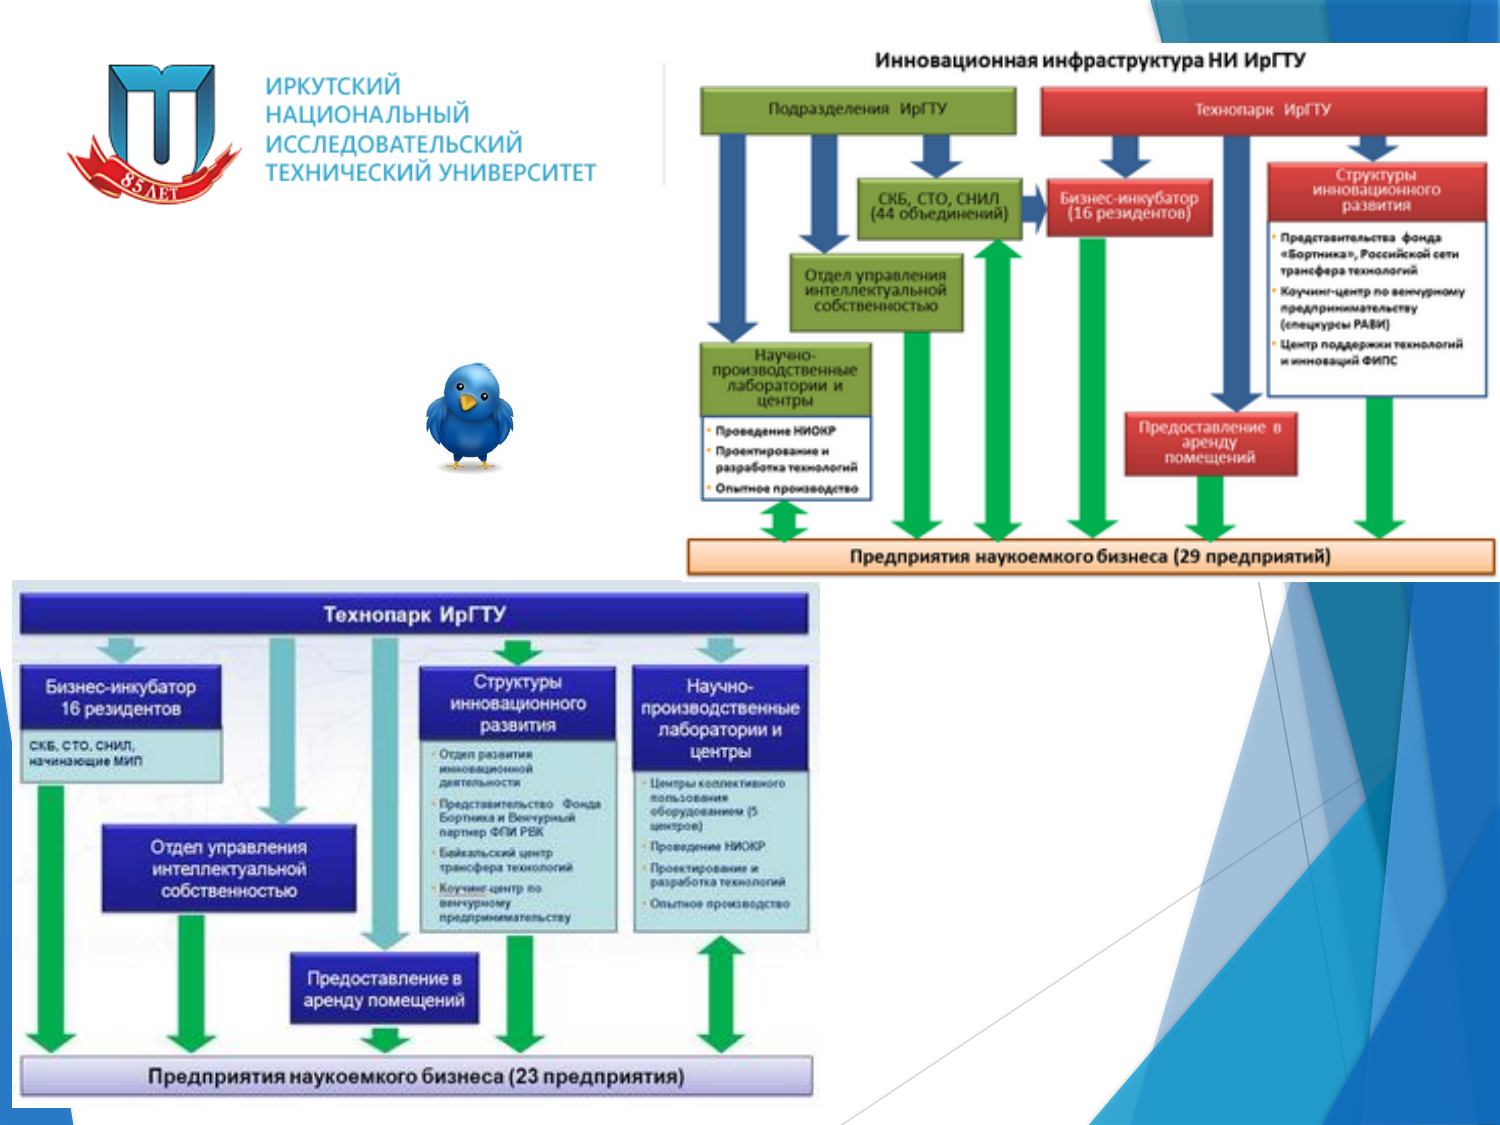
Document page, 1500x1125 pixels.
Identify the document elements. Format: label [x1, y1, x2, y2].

list [11, 580, 821, 1109]
picture [358, 361, 580, 476]
picture [61, 43, 1500, 582]
